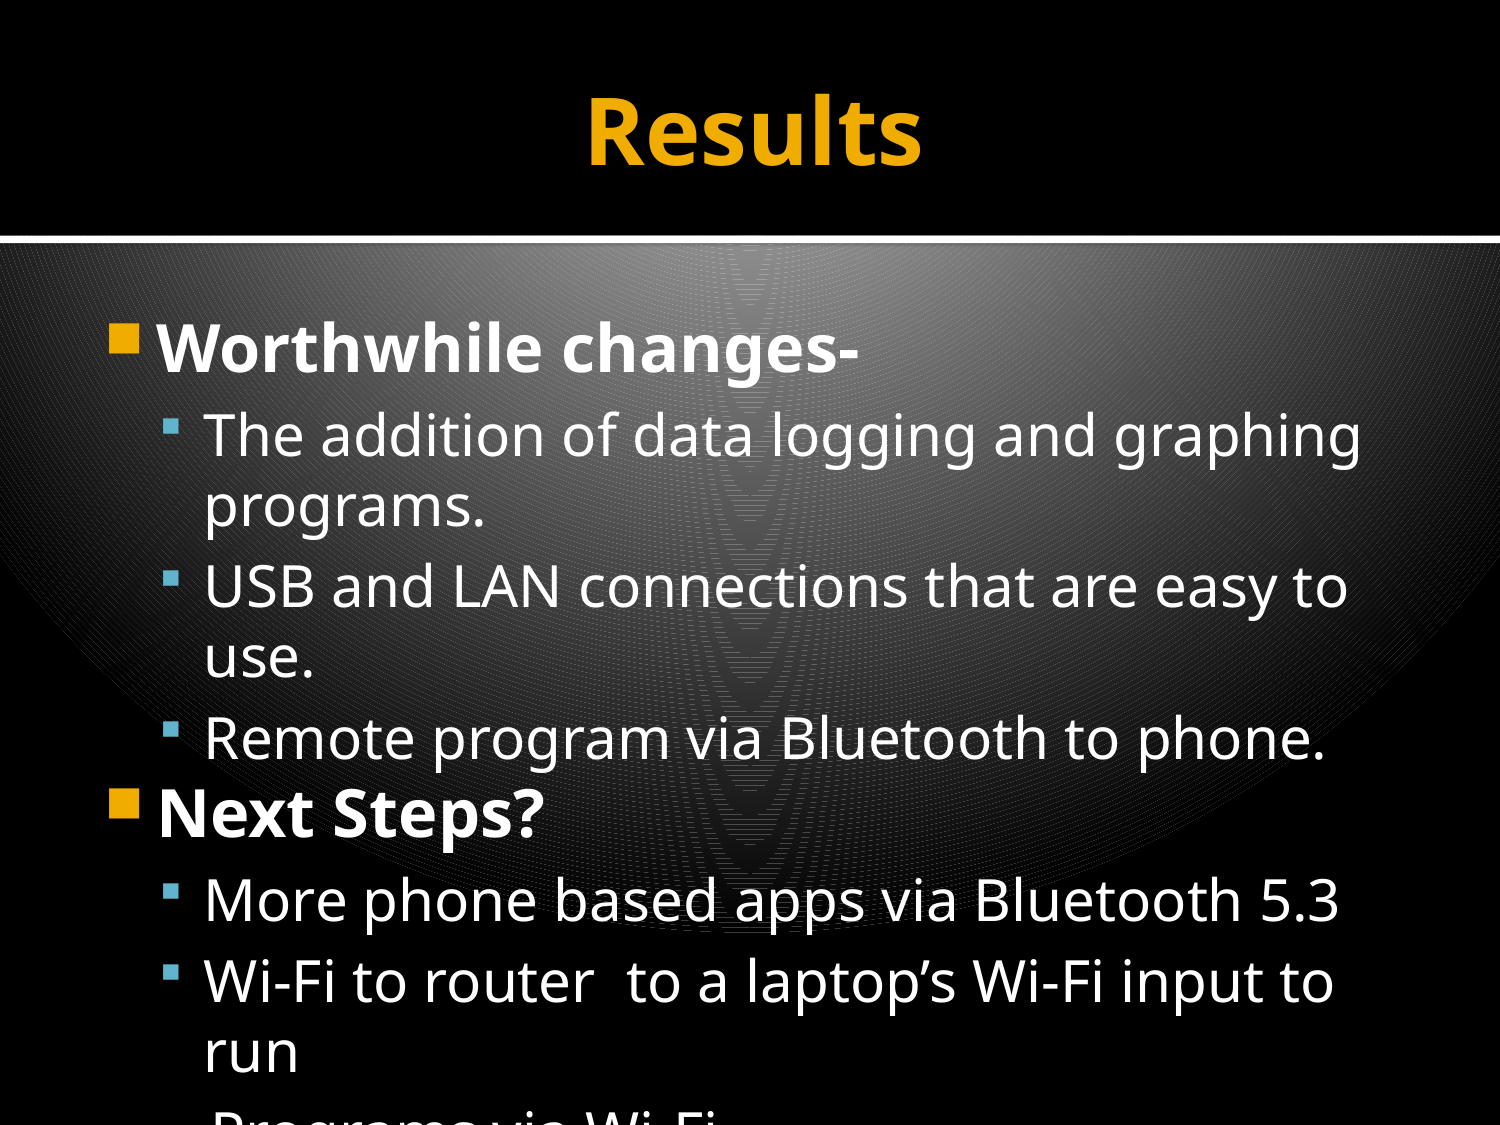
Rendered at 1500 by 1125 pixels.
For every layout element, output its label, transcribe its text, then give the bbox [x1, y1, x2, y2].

list Worthwhile changes- The addition of data logging and graphing programs. USB and LAN connections that are easy to use. Remote program via Bluetooth to phone. Next Steps? More phone based apps via Bluetooth 5.3 Wi-Fi to router to a laptop’s Wi-Fi input to run Programs via Wi-Fi. [75, 291, 1425, 1050]
title Results [75, 25, 1425, 231]
